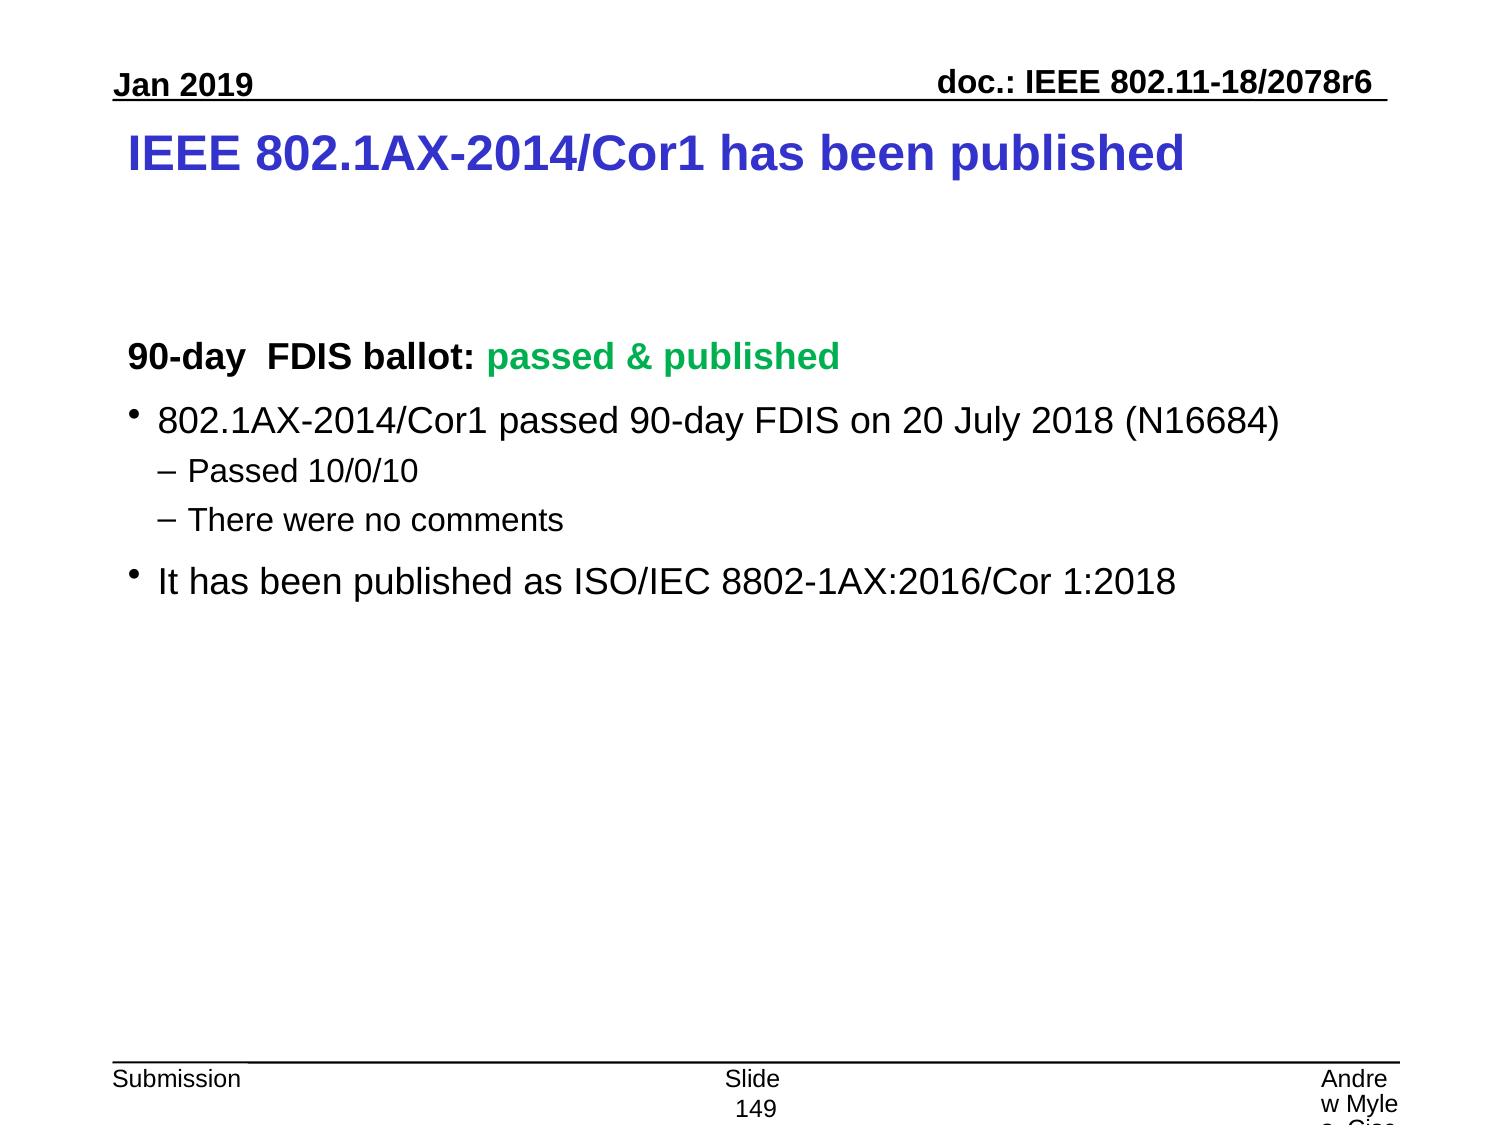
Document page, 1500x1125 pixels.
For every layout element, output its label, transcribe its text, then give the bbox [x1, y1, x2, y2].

footer Andrew Myles, Cisco [1320, 1061, 1402, 1093]
title IEEE 802.1AX-2014/Cor1 has been published [112, 112, 1388, 288]
list 90-day FDIS ballot: passed & published 802.1AX-2014/Cor1 passed 90-day FDIS on 20 July 2018 (N16684) Passed 10/0/10 There were no comments It has been published as ISO/IEC 8802-1AX:2016/Cor 1:2018 [112, 324, 1388, 1000]
slide_number Slide 149 [709, 1061, 803, 1093]
